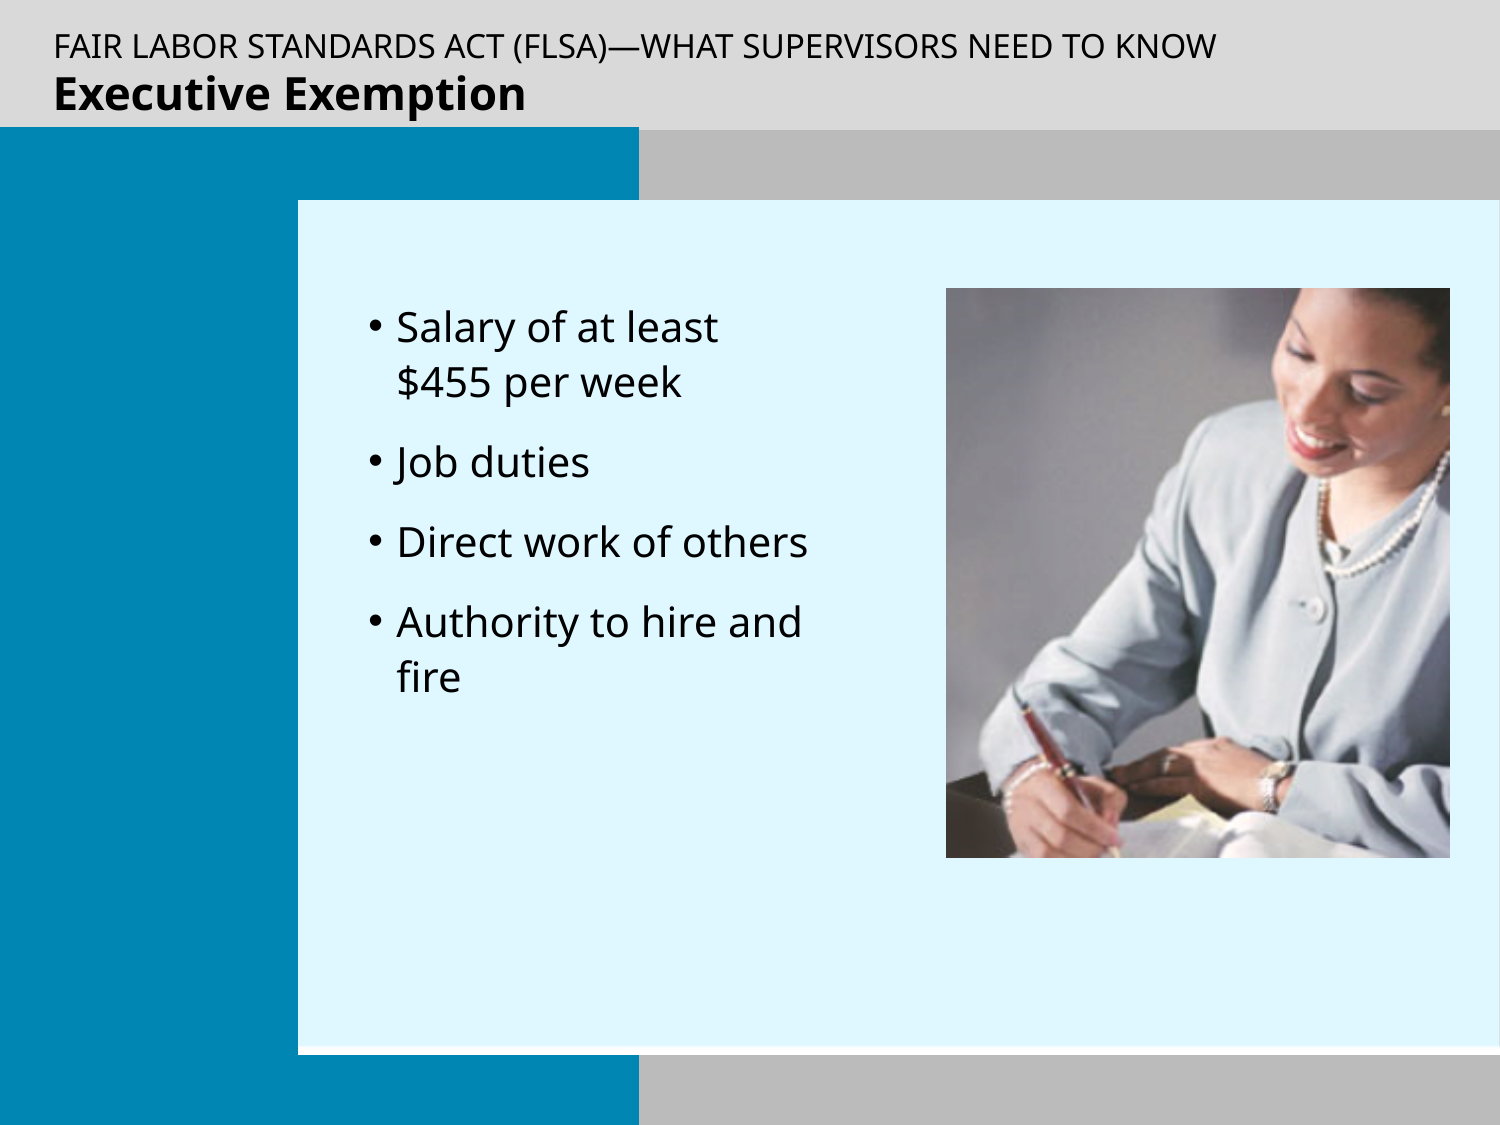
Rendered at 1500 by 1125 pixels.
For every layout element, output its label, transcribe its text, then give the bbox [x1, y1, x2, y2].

picture [0, 0, 1500, 126]
picture [299, 134, 1500, 1125]
text_box Salary of at least $455 per week Job duties Direct work of others Authority to hire and fire [353, 288, 890, 708]
list Executive Exemption [37, 63, 1500, 134]
